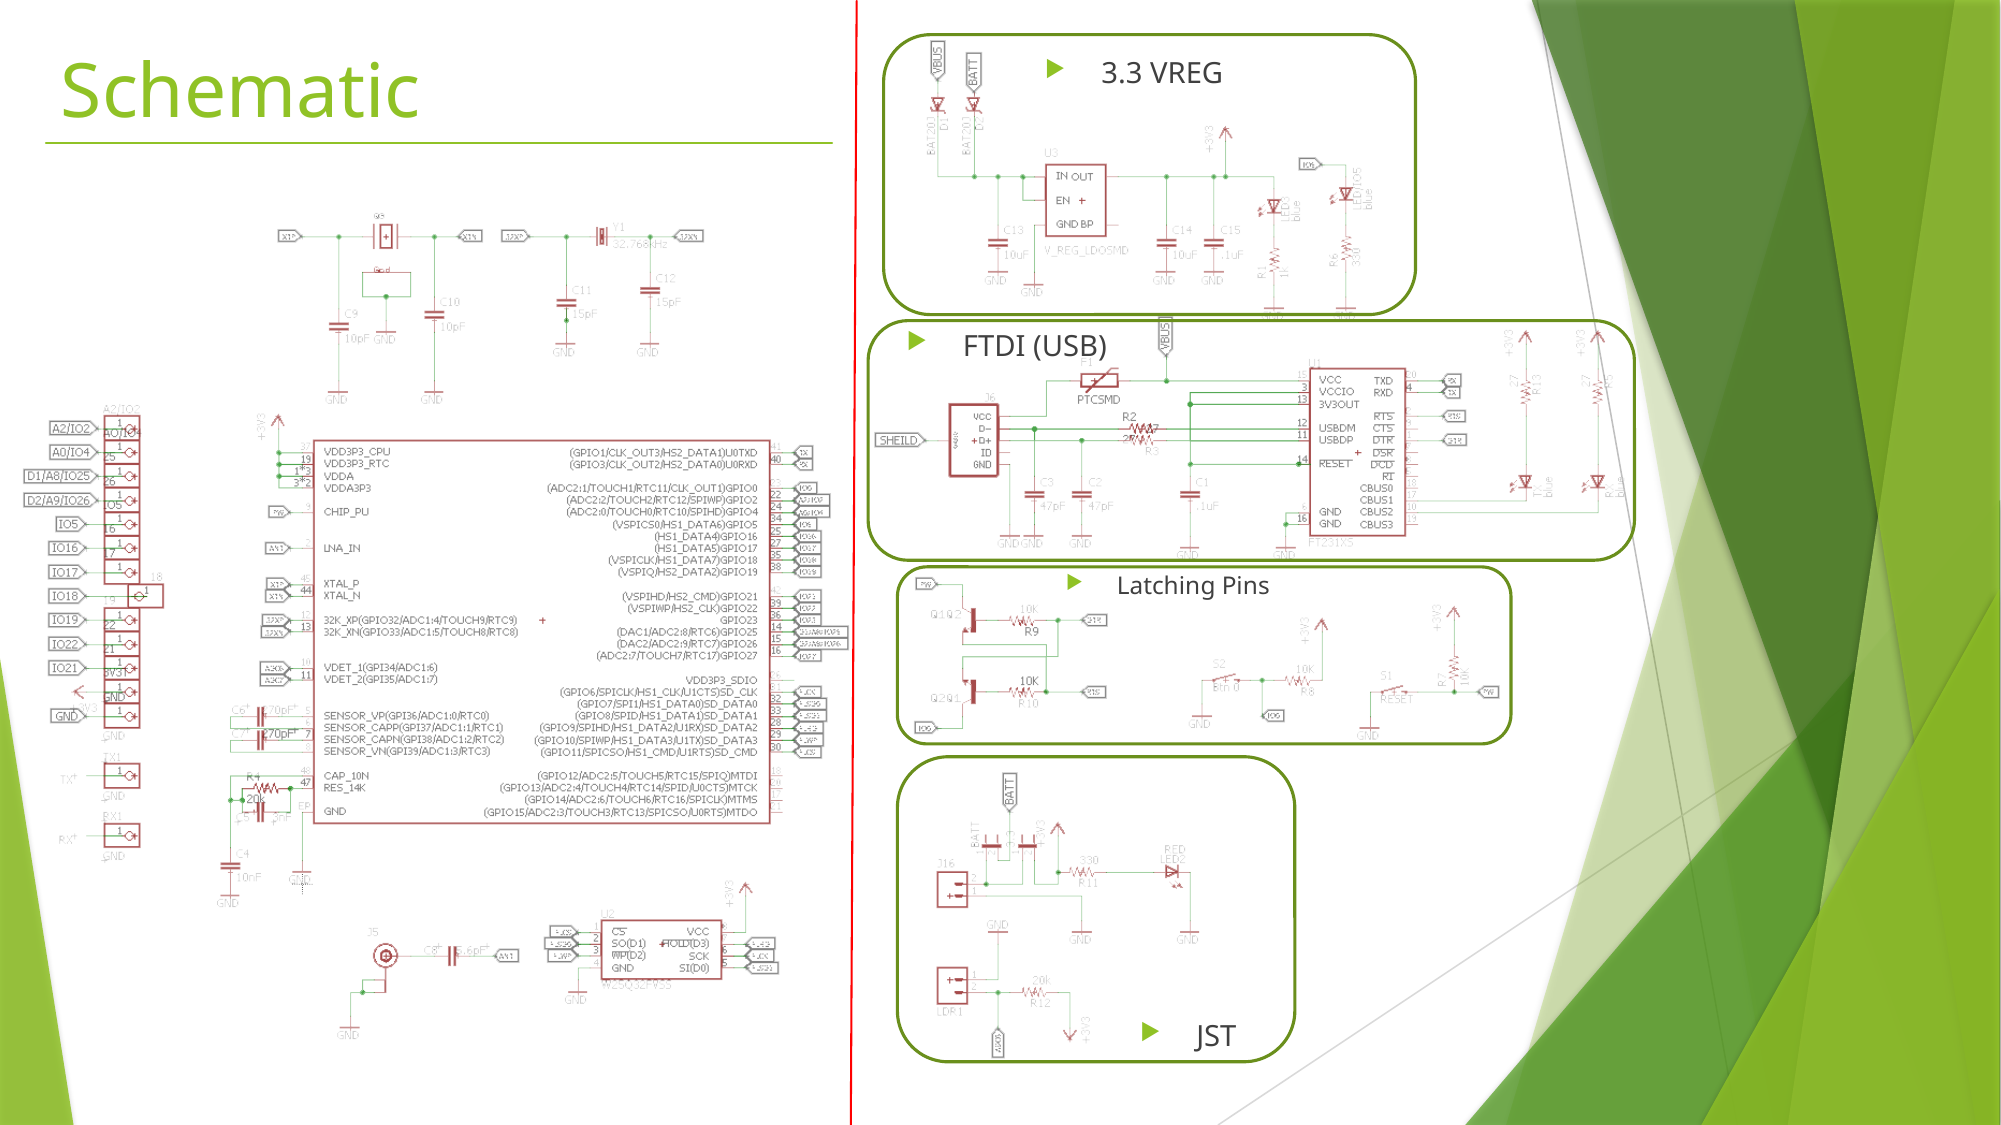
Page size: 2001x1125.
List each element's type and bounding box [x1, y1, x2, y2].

text_box [850, 0, 858, 1125]
picture [0, 0, 850, 1125]
picture [858, 0, 1705, 1125]
